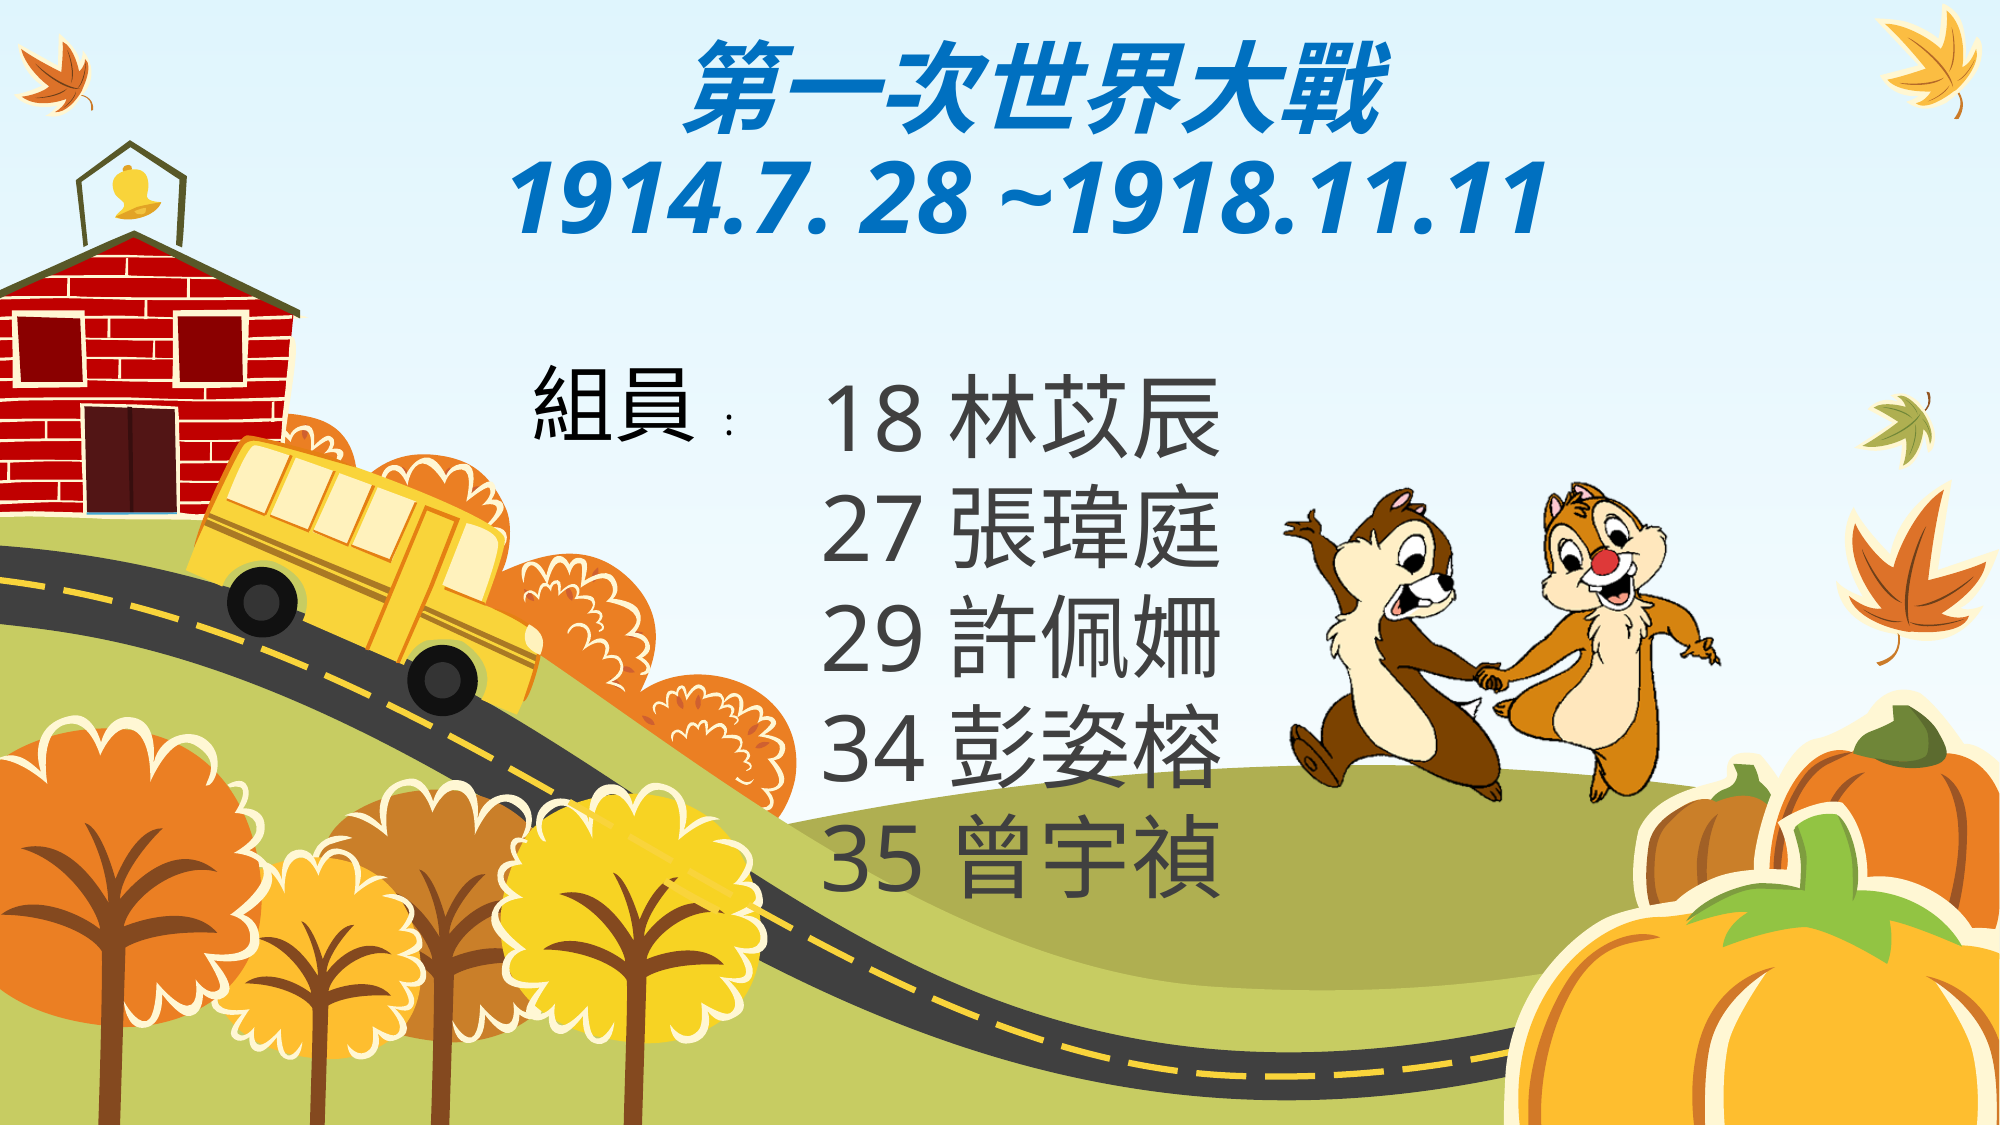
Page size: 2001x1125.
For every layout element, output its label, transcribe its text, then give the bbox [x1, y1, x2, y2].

subtitle 18林苡辰 27張瑋庭 29許佩姍 34彭姿榕 35曾宇禎 [368, 352, 1438, 831]
text_box 組員: [516, 345, 756, 460]
picture [1272, 464, 1728, 824]
title 第一次世界大戰 1914.7. 28 ~1918.11.11 [260, 27, 1796, 263]
